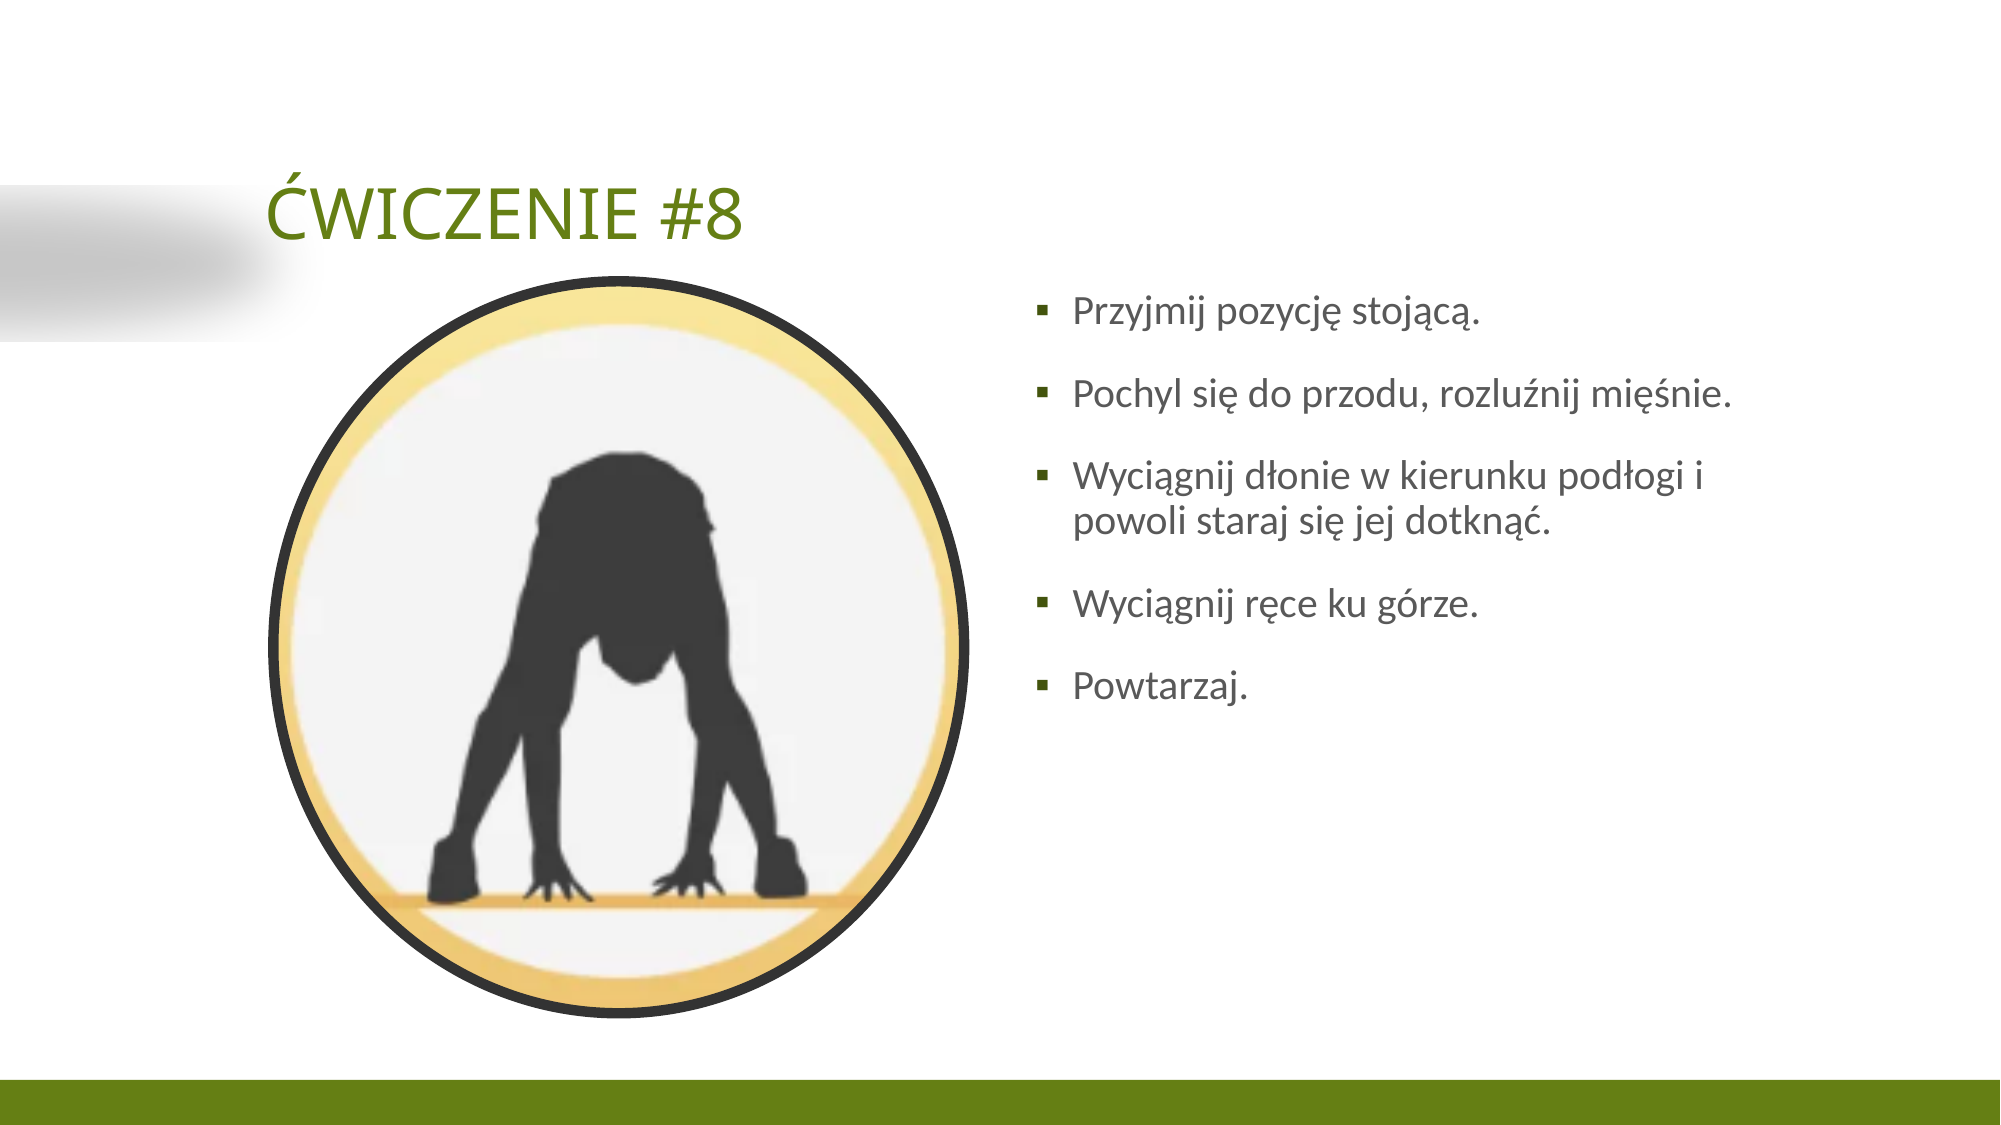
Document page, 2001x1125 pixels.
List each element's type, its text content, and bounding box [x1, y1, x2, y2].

list Przyjmij pozycję stojącą. Pochyl się do przodu, rozluźnij mięśnie. Wyciągnij dłonie w kierunku podłogi i powoli staraj się jej dotknąć. Wyciągnij ręce ku górze. Powtarzaj. [1012, 281, 1750, 1014]
picture [273, 281, 965, 1014]
title Ćwiczenie #8 [249, 75, 1750, 263]
